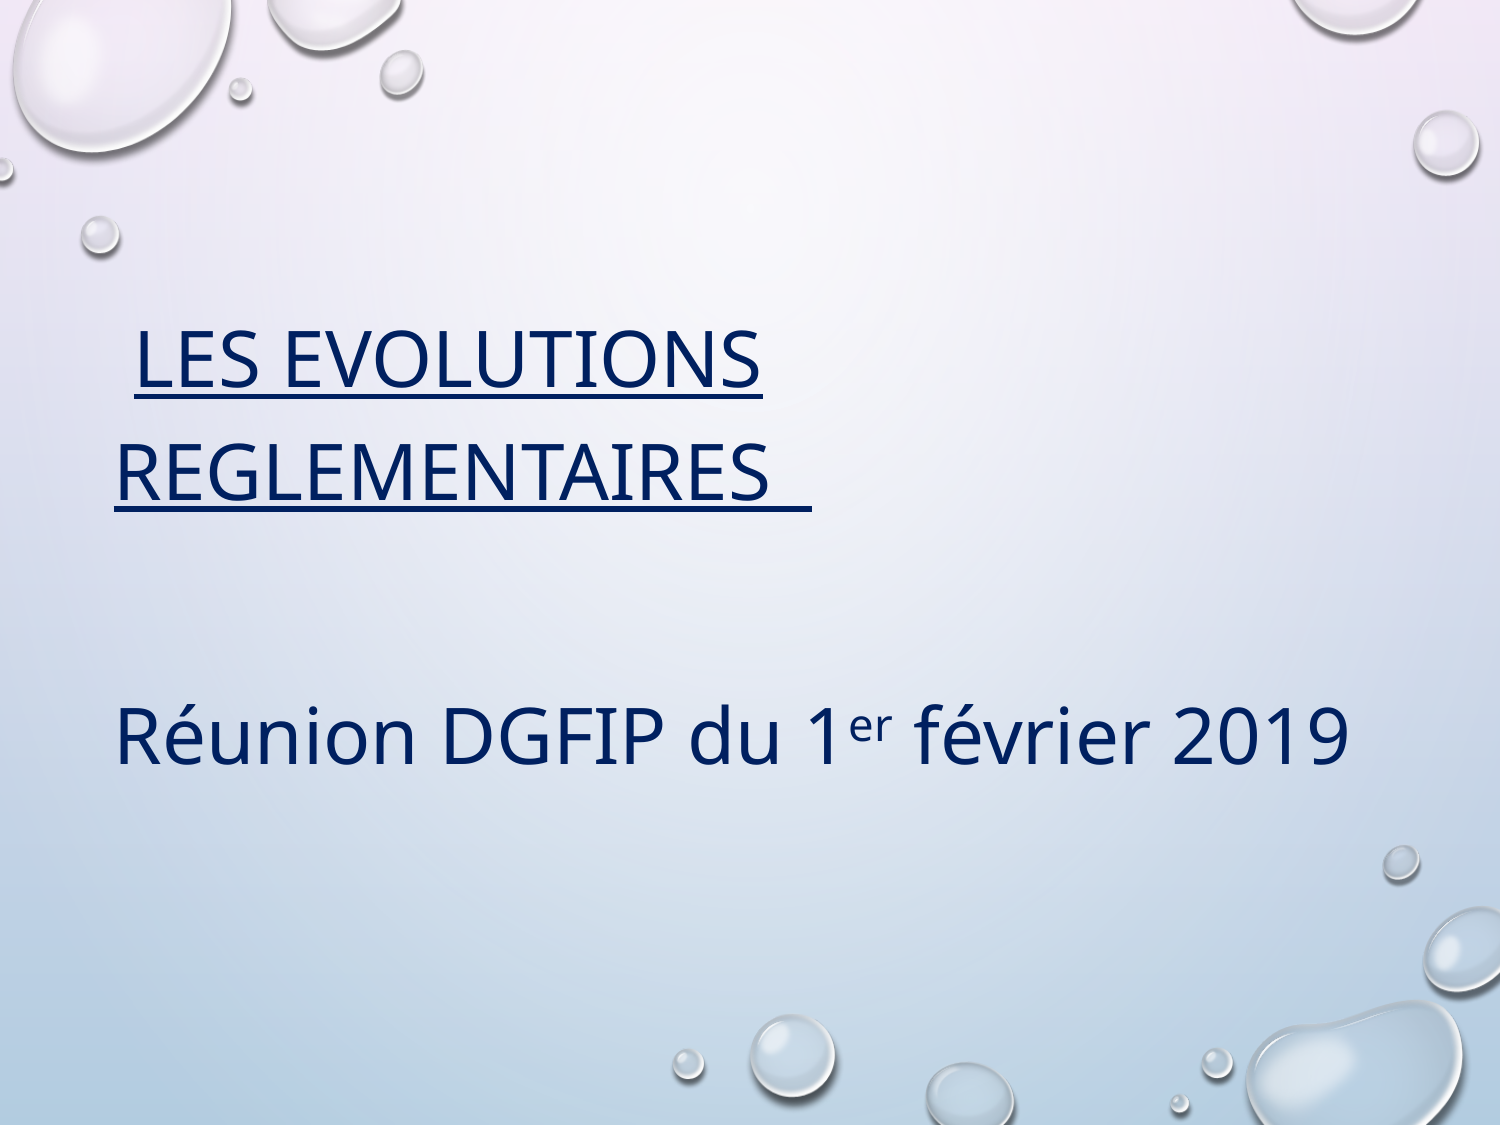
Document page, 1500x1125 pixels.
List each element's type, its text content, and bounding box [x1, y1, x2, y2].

list LES EVOLUTIONS REGLEMENTAIRES Réunion DGFIP du 1er février 2019 [91, 120, 1413, 800]
picture [0, 0, 1500, 1125]
